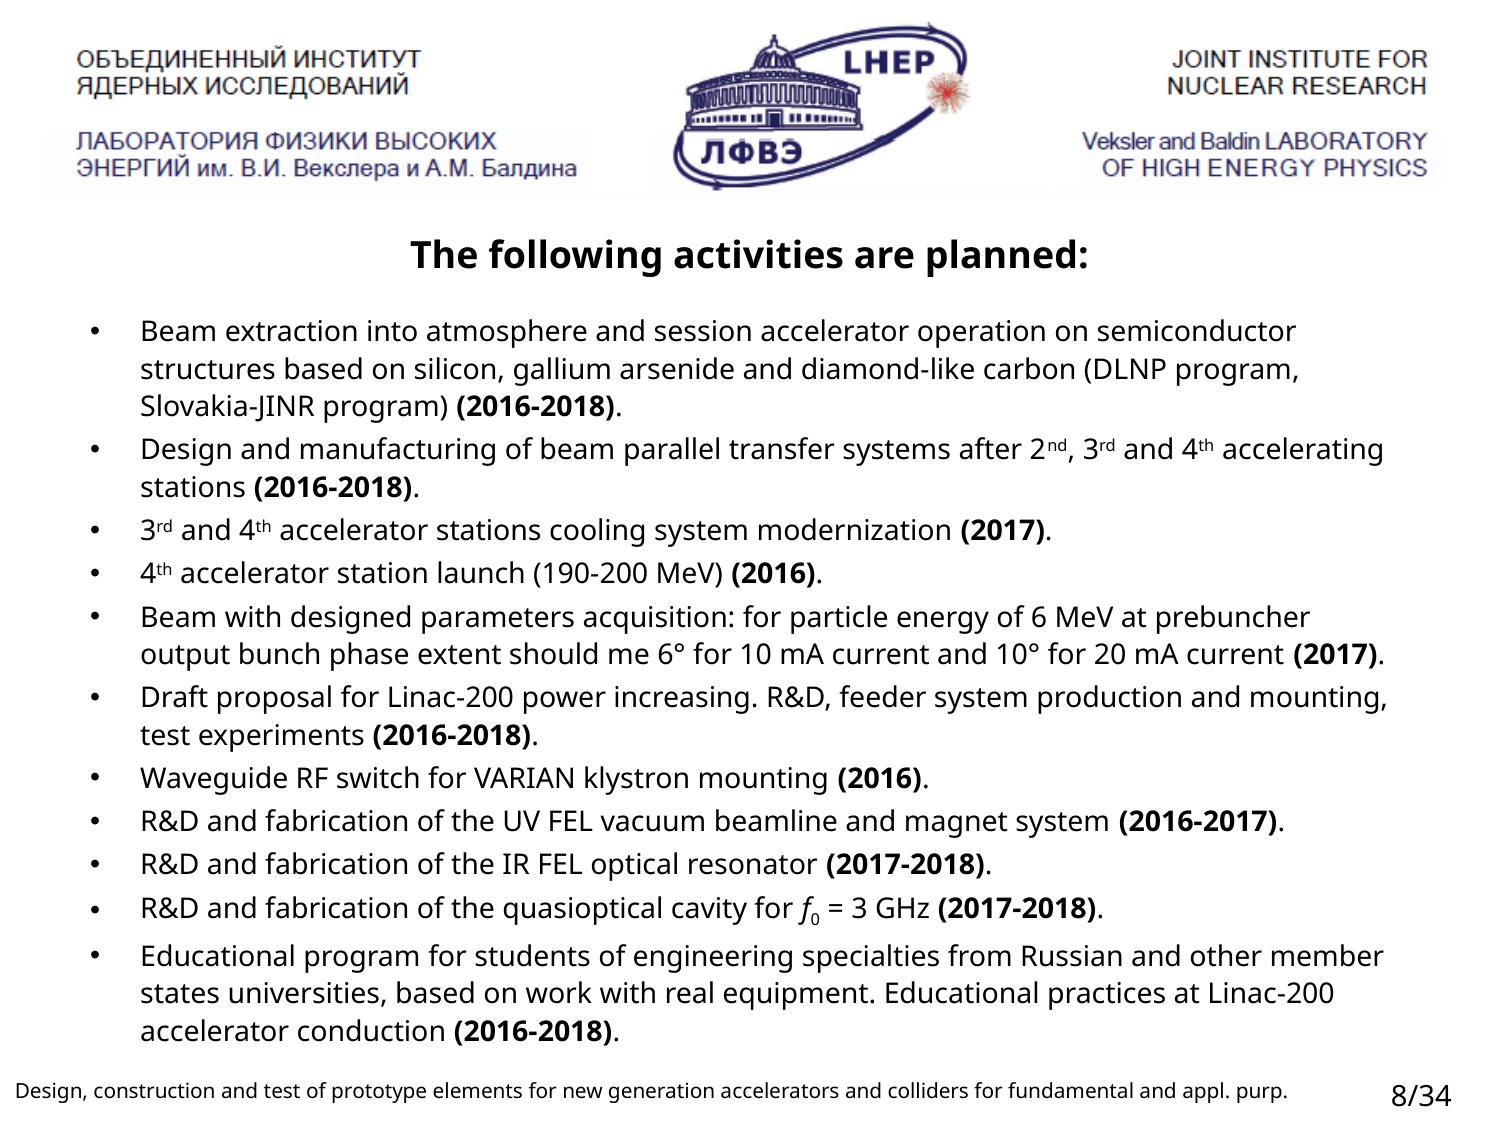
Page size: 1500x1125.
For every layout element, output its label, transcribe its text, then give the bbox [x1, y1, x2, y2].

subtitle The following activities are planned: [29, 223, 1471, 279]
picture [45, 19, 1455, 197]
list Beam extraction into atmosphere and session accelerator operation on semiconductor structures based on silicon, gallium arsenide and diamond-like carbon (DLNP program, Slovakia-JINR program) (2016-2018). Design and manufacturing of beam parallel transfer systems after 2nd, 3rd and 4th accelerating stations (2016-2018). 3rd and 4th accelerator stations cooling system modernization (2017). 4th accelerator station launch (190-200 MeV) (2016). Beam with designed parameters acquisition: for particle energy of 6 MeV at prebuncher output bunch phase extent should me 6° for 10 mA current and 10° for 20 mA current (2017). Draft proposal for Linac-200 power increasing. R&D, feeder system production and mounting, test experiments (2016-2018). Waveguide RF switch for VARIAN klystron mounting (2016). R&D and fabrication of the UV FEL vacuum beamline and magnet system (2016-2017). R&D and fabrication of the IR FEL optical resonator (2017-2018). R&D and fabrication of the quasioptical cavity for f0 = 3 GHz (2017-2018). Educational program for students of engineering specialties from Russian and other member states universities, based on work with real equipment. Educational practices at Linac-200 accelerator conduction (2016-2018). [75, 302, 1425, 1071]
